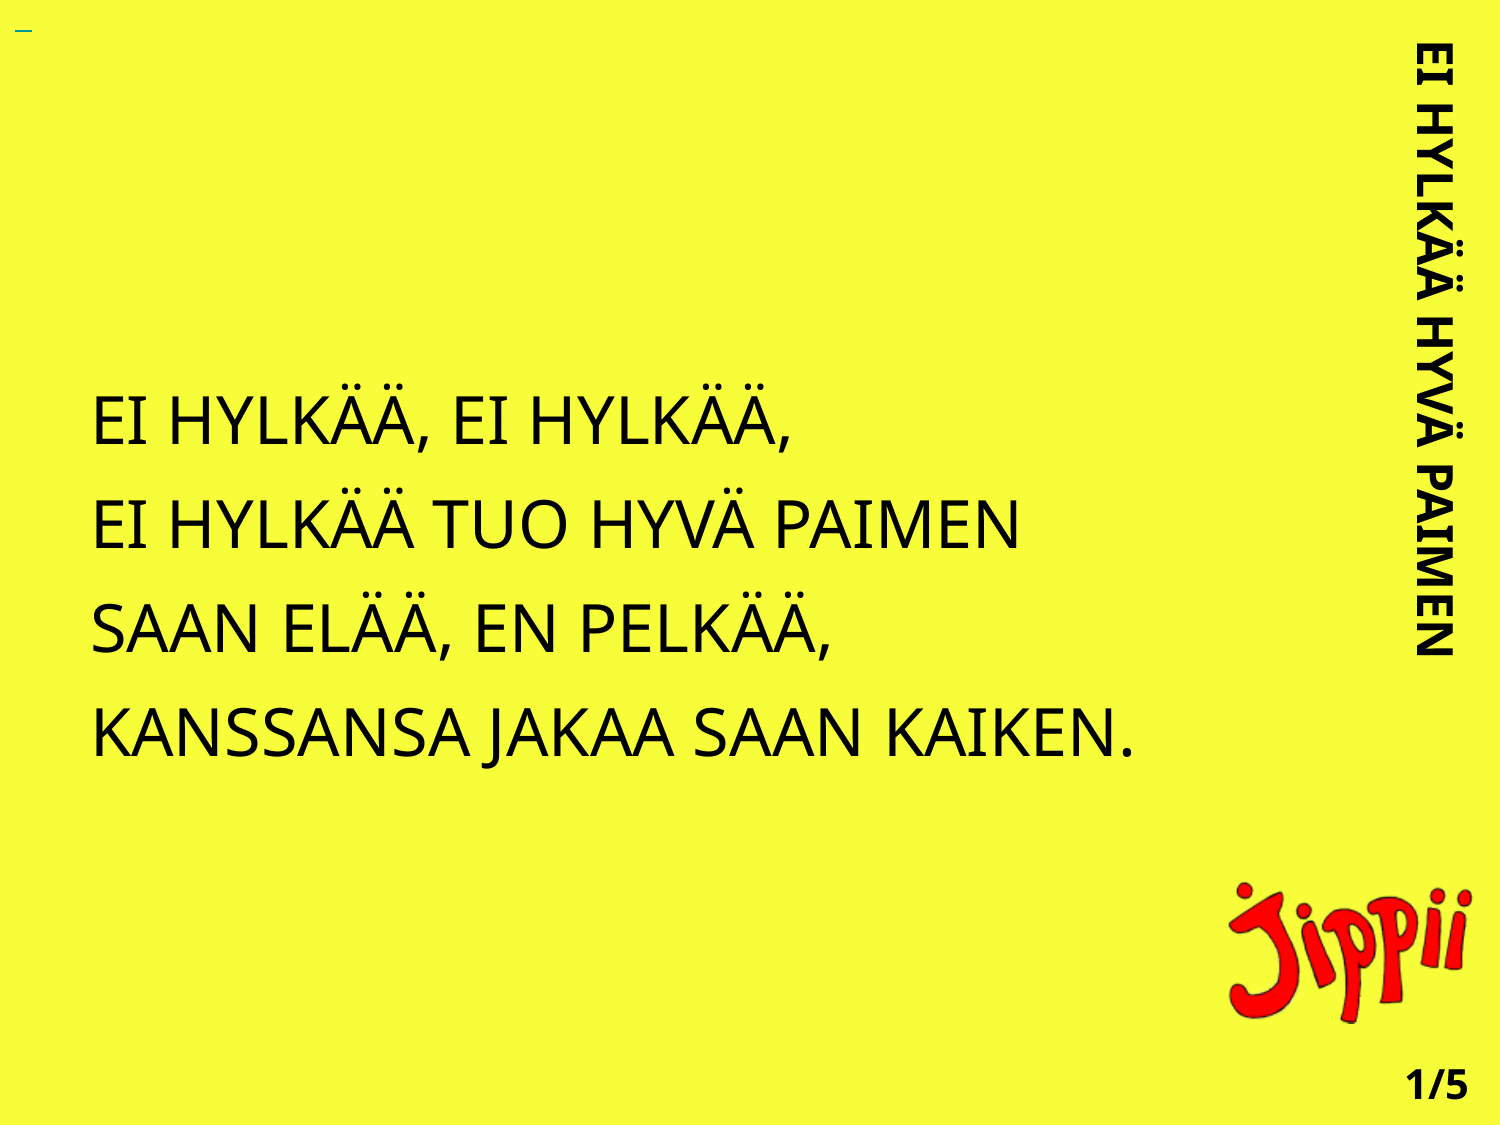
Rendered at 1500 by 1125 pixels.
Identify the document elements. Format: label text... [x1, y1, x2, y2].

text_box EI HYLKÄÄ, EI HYLKÄÄ, EI HYLKÄÄ TUO HYVÄ PAIMEN SAAN ELÄÄ, EN PELKÄÄ, KANSSANSA JAKAA SAAN KAIKEN. [74, 121, 1438, 1106]
picture [1438, 875, 1483, 1024]
text_box 1/5 [1374, 1050, 1500, 1116]
text_box EI HYLKÄÄ HYVÄ PAIMEN [1399, 24, 1476, 950]
text_box [0, 0, 207, 44]
